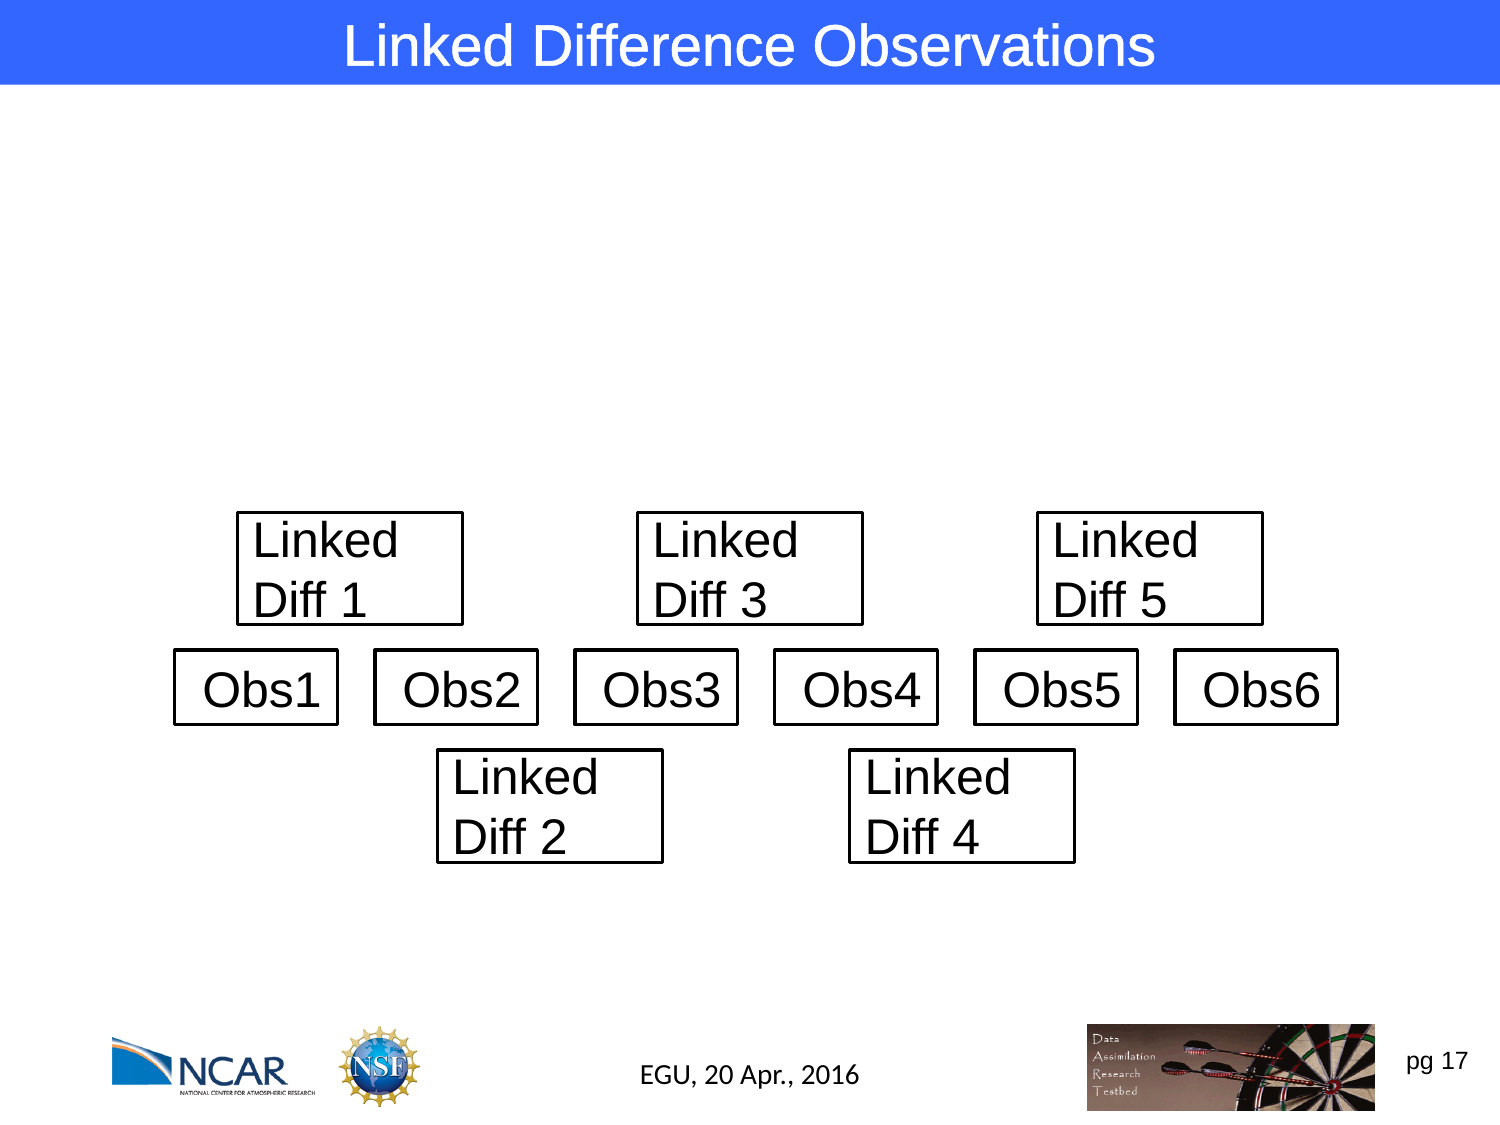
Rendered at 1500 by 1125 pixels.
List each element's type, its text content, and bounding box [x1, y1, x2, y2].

picture [1087, 1024, 1375, 1111]
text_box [174, 649, 338, 726]
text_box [974, 649, 1138, 726]
footer EGU, 20 Apr., 2016 [512, 1042, 988, 1103]
text_box Linked Difference Observations [0, 0, 1500, 85]
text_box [637, 499, 863, 637]
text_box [849, 737, 1076, 874]
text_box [1174, 649, 1338, 787]
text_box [374, 649, 538, 726]
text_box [237, 499, 463, 637]
picture [112, 1037, 315, 1095]
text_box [574, 649, 738, 726]
picture [337, 1024, 421, 1108]
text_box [437, 737, 663, 874]
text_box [1037, 499, 1263, 637]
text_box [774, 649, 938, 726]
